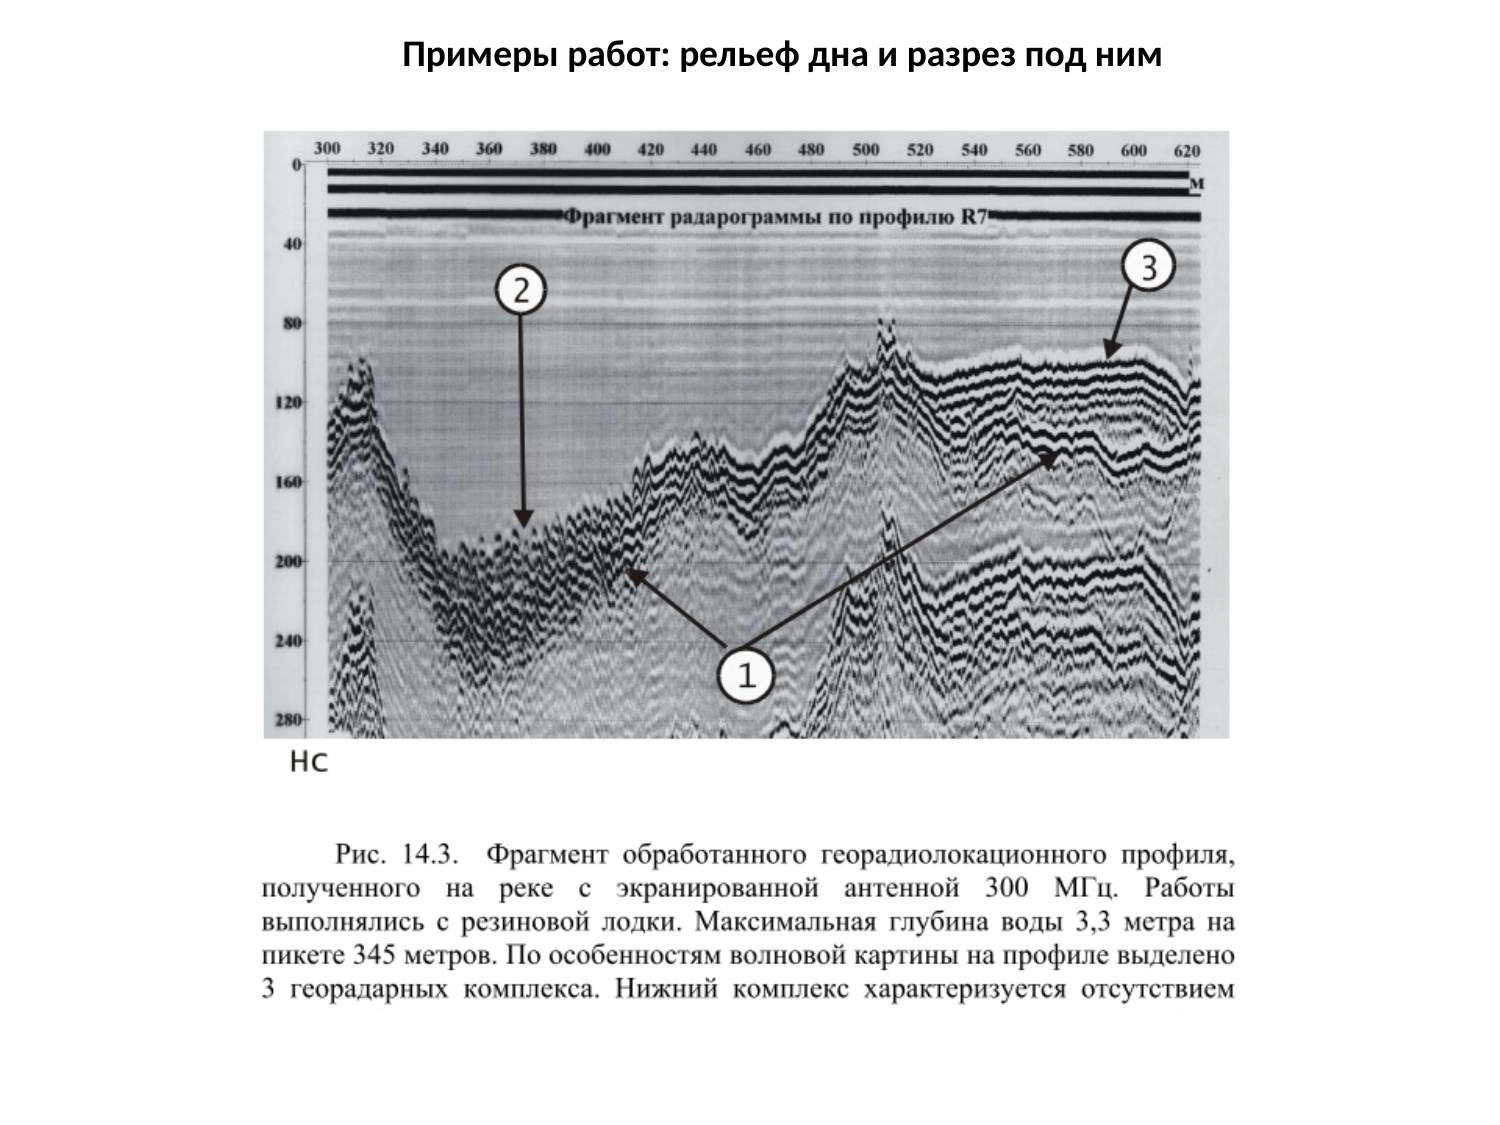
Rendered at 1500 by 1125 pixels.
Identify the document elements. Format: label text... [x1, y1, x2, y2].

text_box Примеры работ: рельеф дна и разрез под ним [387, 21, 1179, 81]
picture [250, 114, 1250, 1011]
